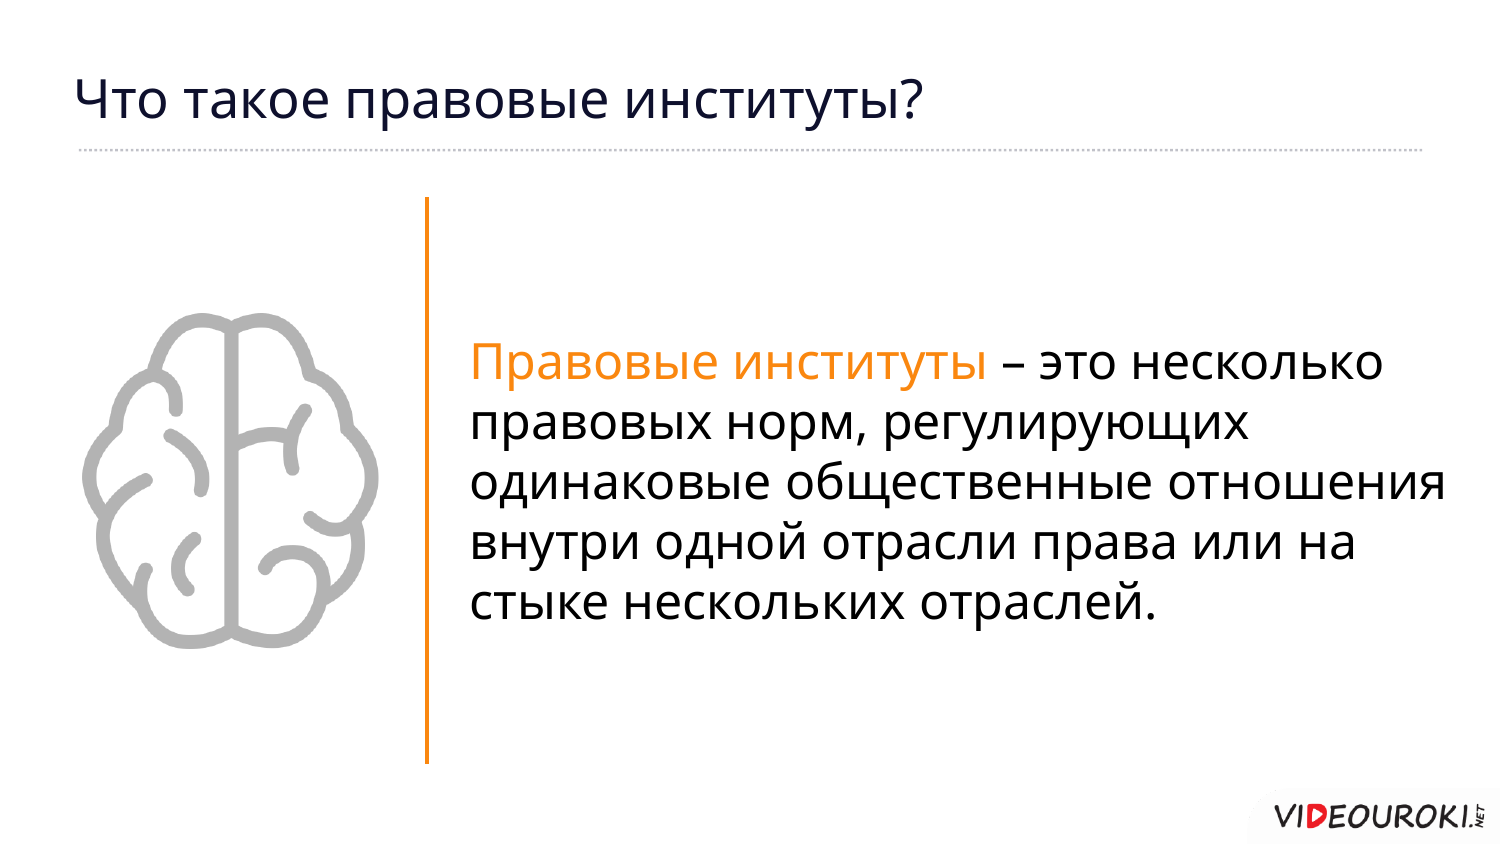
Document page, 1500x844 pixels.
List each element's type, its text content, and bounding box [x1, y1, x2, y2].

picture [1246, 787, 1500, 844]
picture [82, 313, 379, 649]
text_box Что такое правовые институты? [59, 57, 1235, 138]
text_box Правовые институты – это несколько правовых норм, регулирующих одинаковые общественные отношения внутри одной отрасли права или на стыке нескольких отраслей. [454, 321, 1500, 637]
